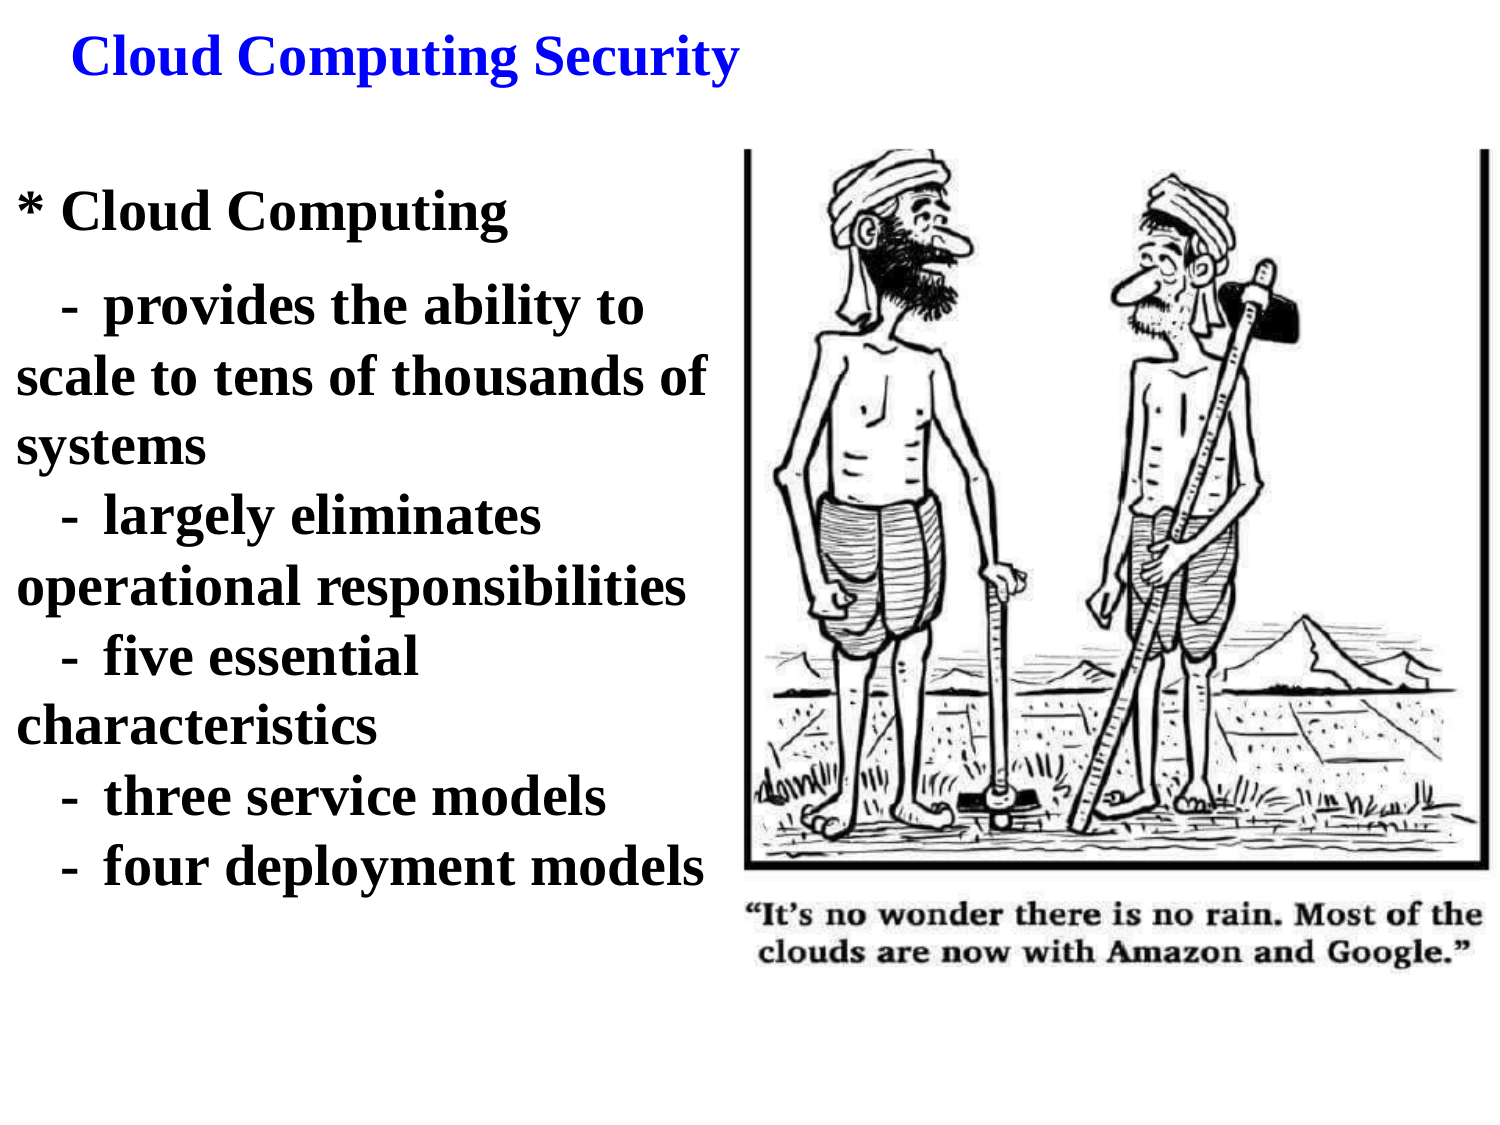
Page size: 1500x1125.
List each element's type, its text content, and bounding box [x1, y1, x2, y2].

text_box * Cloud Computing - provides the ability to scale to tens of thousands of systems - largely eliminates operational responsibilities - five essential characteristics - three service models - four deployment models [1, 164, 727, 904]
picture [735, 140, 1500, 976]
text_box Cloud Computing Security [55, 9, 1442, 95]
